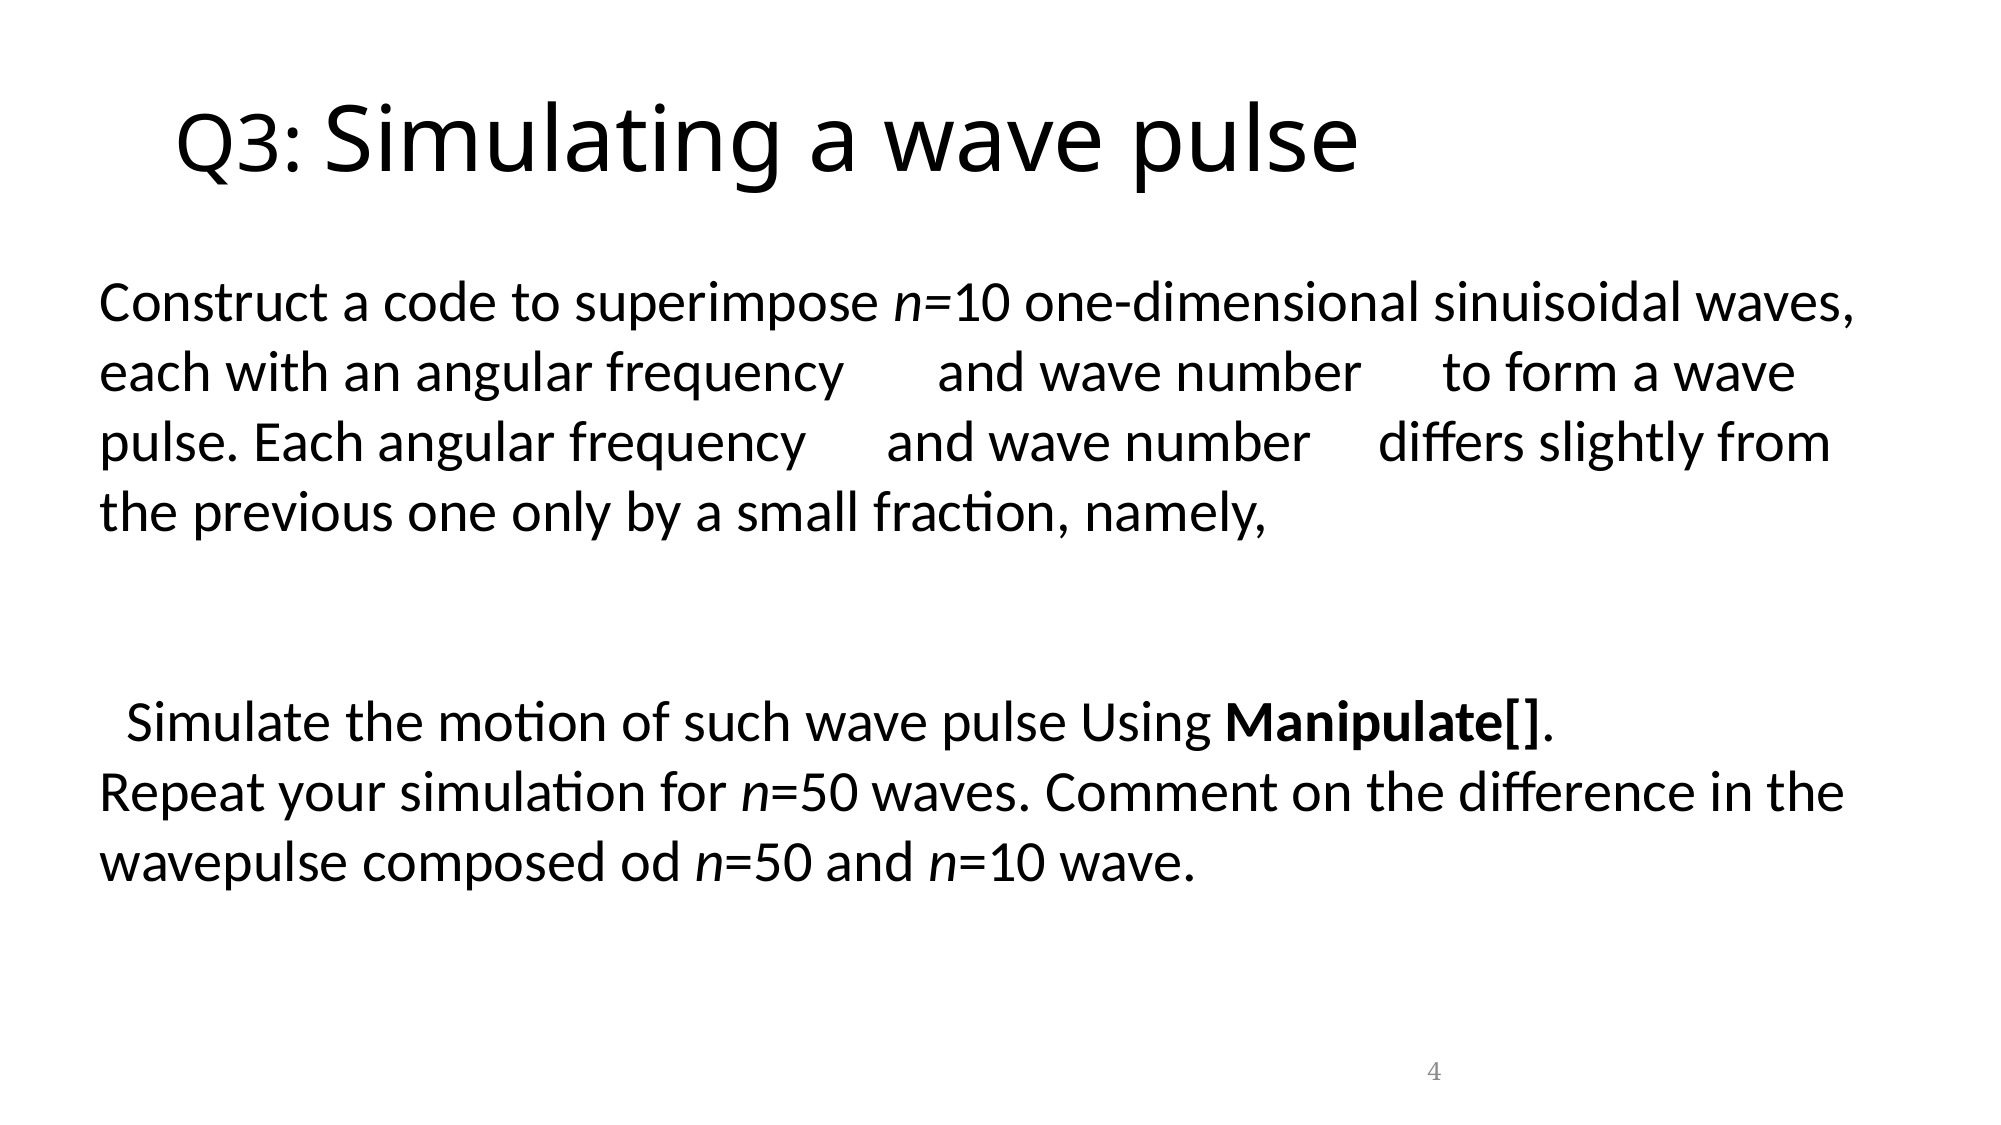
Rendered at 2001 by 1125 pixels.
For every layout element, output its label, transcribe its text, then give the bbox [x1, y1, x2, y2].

text_box Q3: Simulating a wave pulse [160, 41, 1695, 229]
text_box <number> [1412, 1042, 1863, 1103]
text_box Construct a code to superimpose n=10 one-dimensional sinuisoidal waves, each with an angular frequency and wave number to form a wave pulse. Each angular frequency and wave number differs slightly from the previous one only by a small fraction, namely, Simulate the motion of such wave pulse Using Manipulate[]. Repeat your simulation for n=50 waves. Comment on the difference in the wavepulse composed od n=50 and n=10 wave. [99, 263, 1900, 916]
